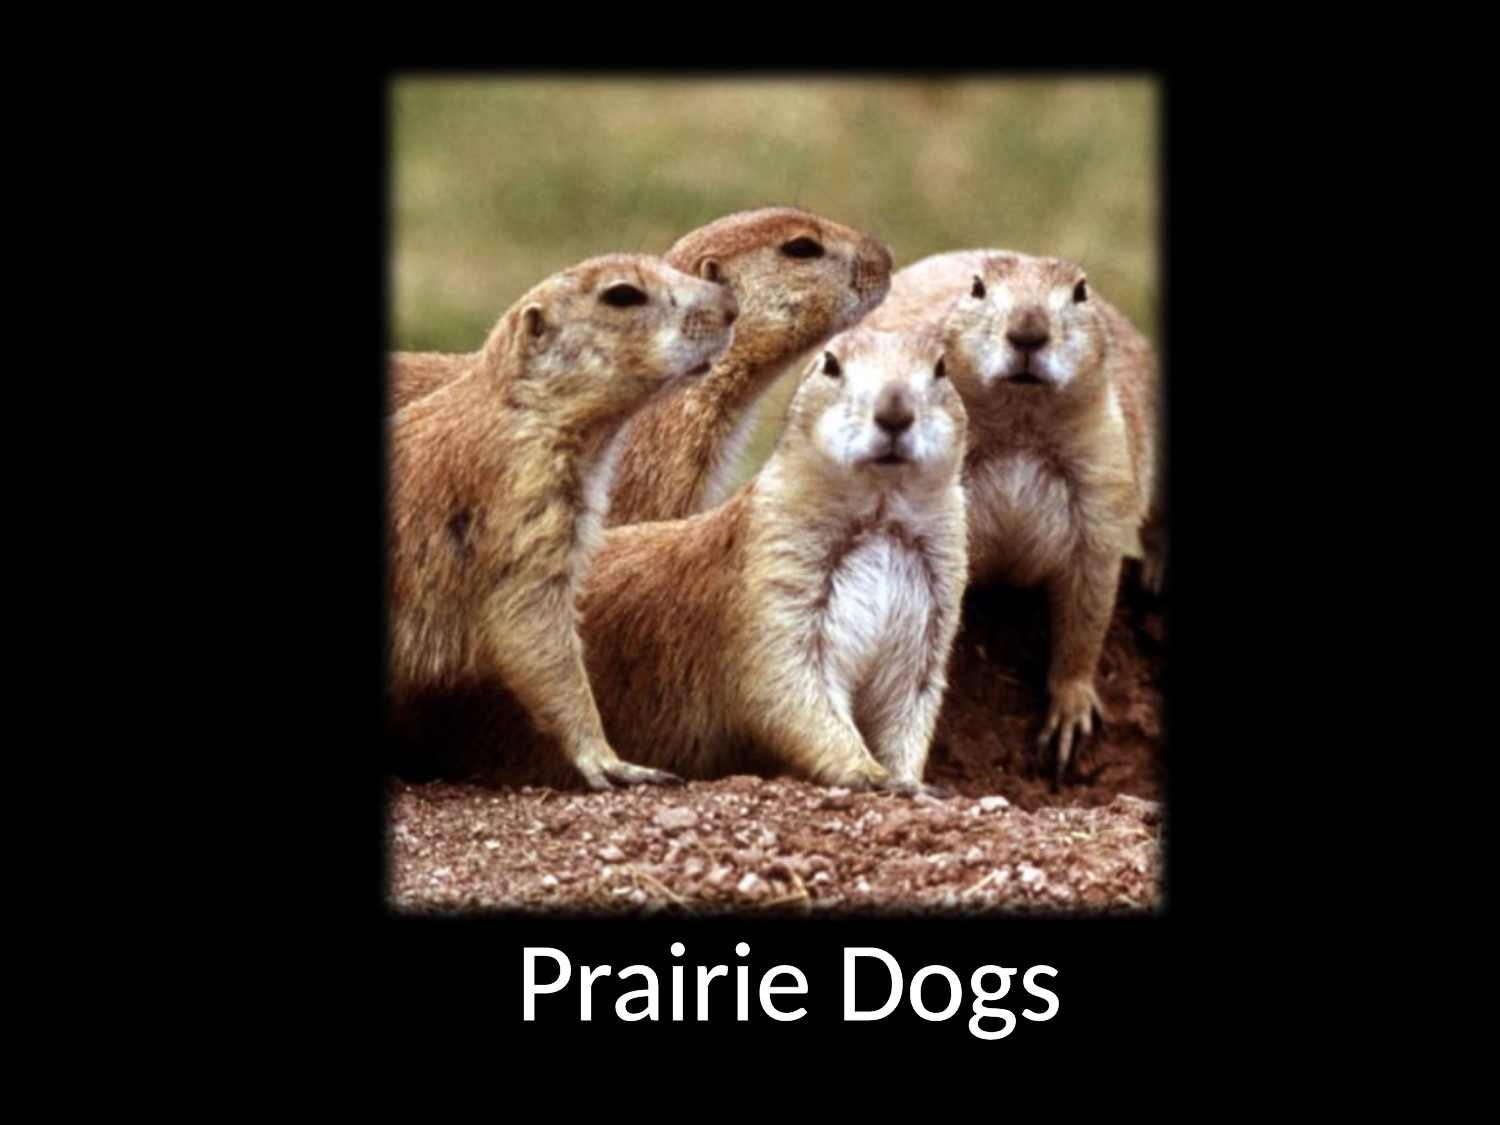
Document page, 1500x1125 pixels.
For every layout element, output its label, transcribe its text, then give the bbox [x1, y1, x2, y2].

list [374, 62, 1175, 924]
text_box Prairie Dogs [500, 932, 1078, 1050]
